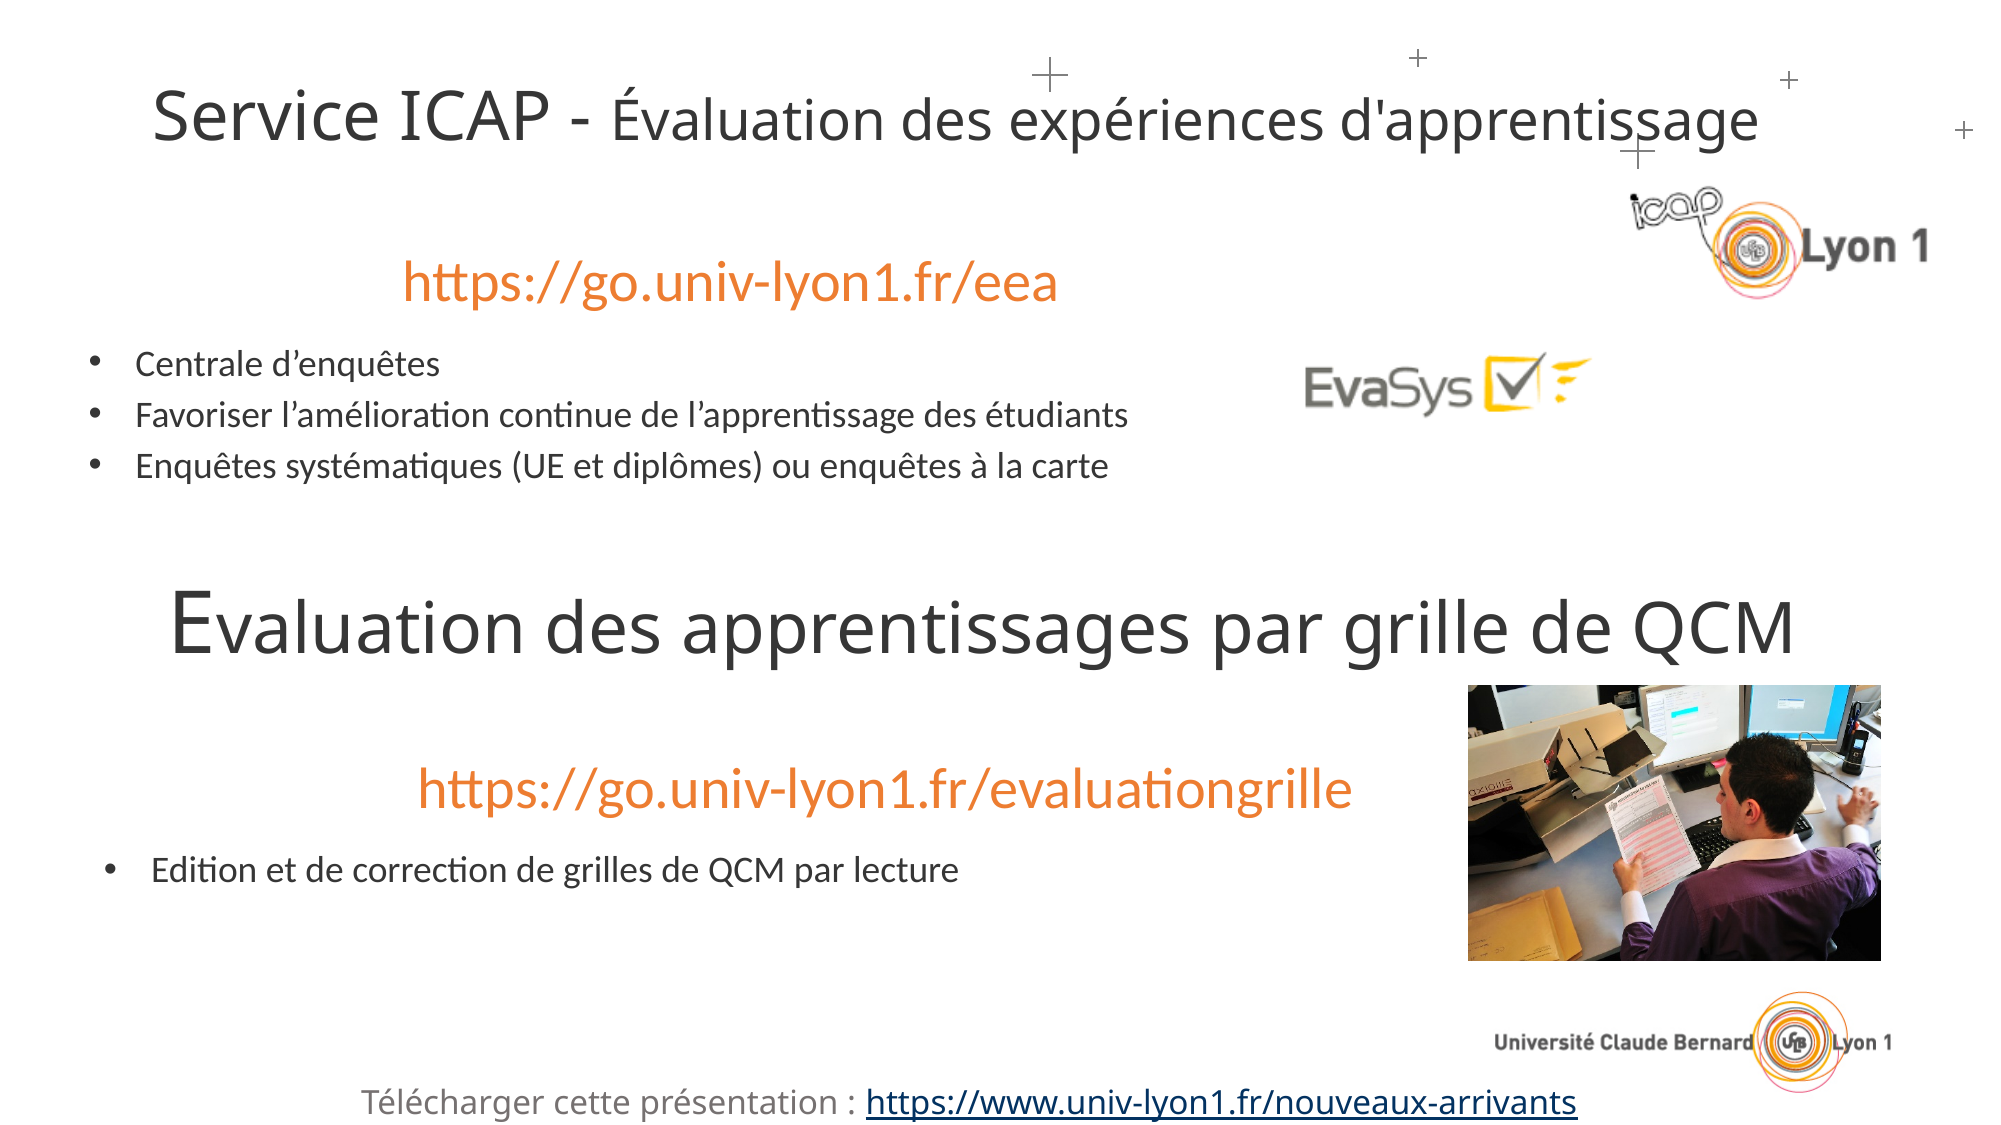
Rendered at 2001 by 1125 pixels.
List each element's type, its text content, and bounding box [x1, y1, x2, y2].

picture [1273, 177, 1946, 561]
text_box Service ICAP - Évaluation des expériences d'apprentissage [137, 59, 1863, 178]
text_box Centrale d’enquêtes Favoriser l’amélioration continue de l’apprentissage des étudiants Enquêtes systématiques (UE et diplômes) ou enquêtes à la carte [73, 331, 1273, 494]
picture [1466, 979, 1903, 1110]
text_box Télécharger cette présentation : https://www.univ-lyon1.fr/nouveaux-arrivants [346, 1074, 1767, 1125]
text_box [1032, 49, 1973, 169]
text_box https://go.univ-lyon1.fr/eea [374, 235, 1273, 321]
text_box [89, 566, 1881, 961]
